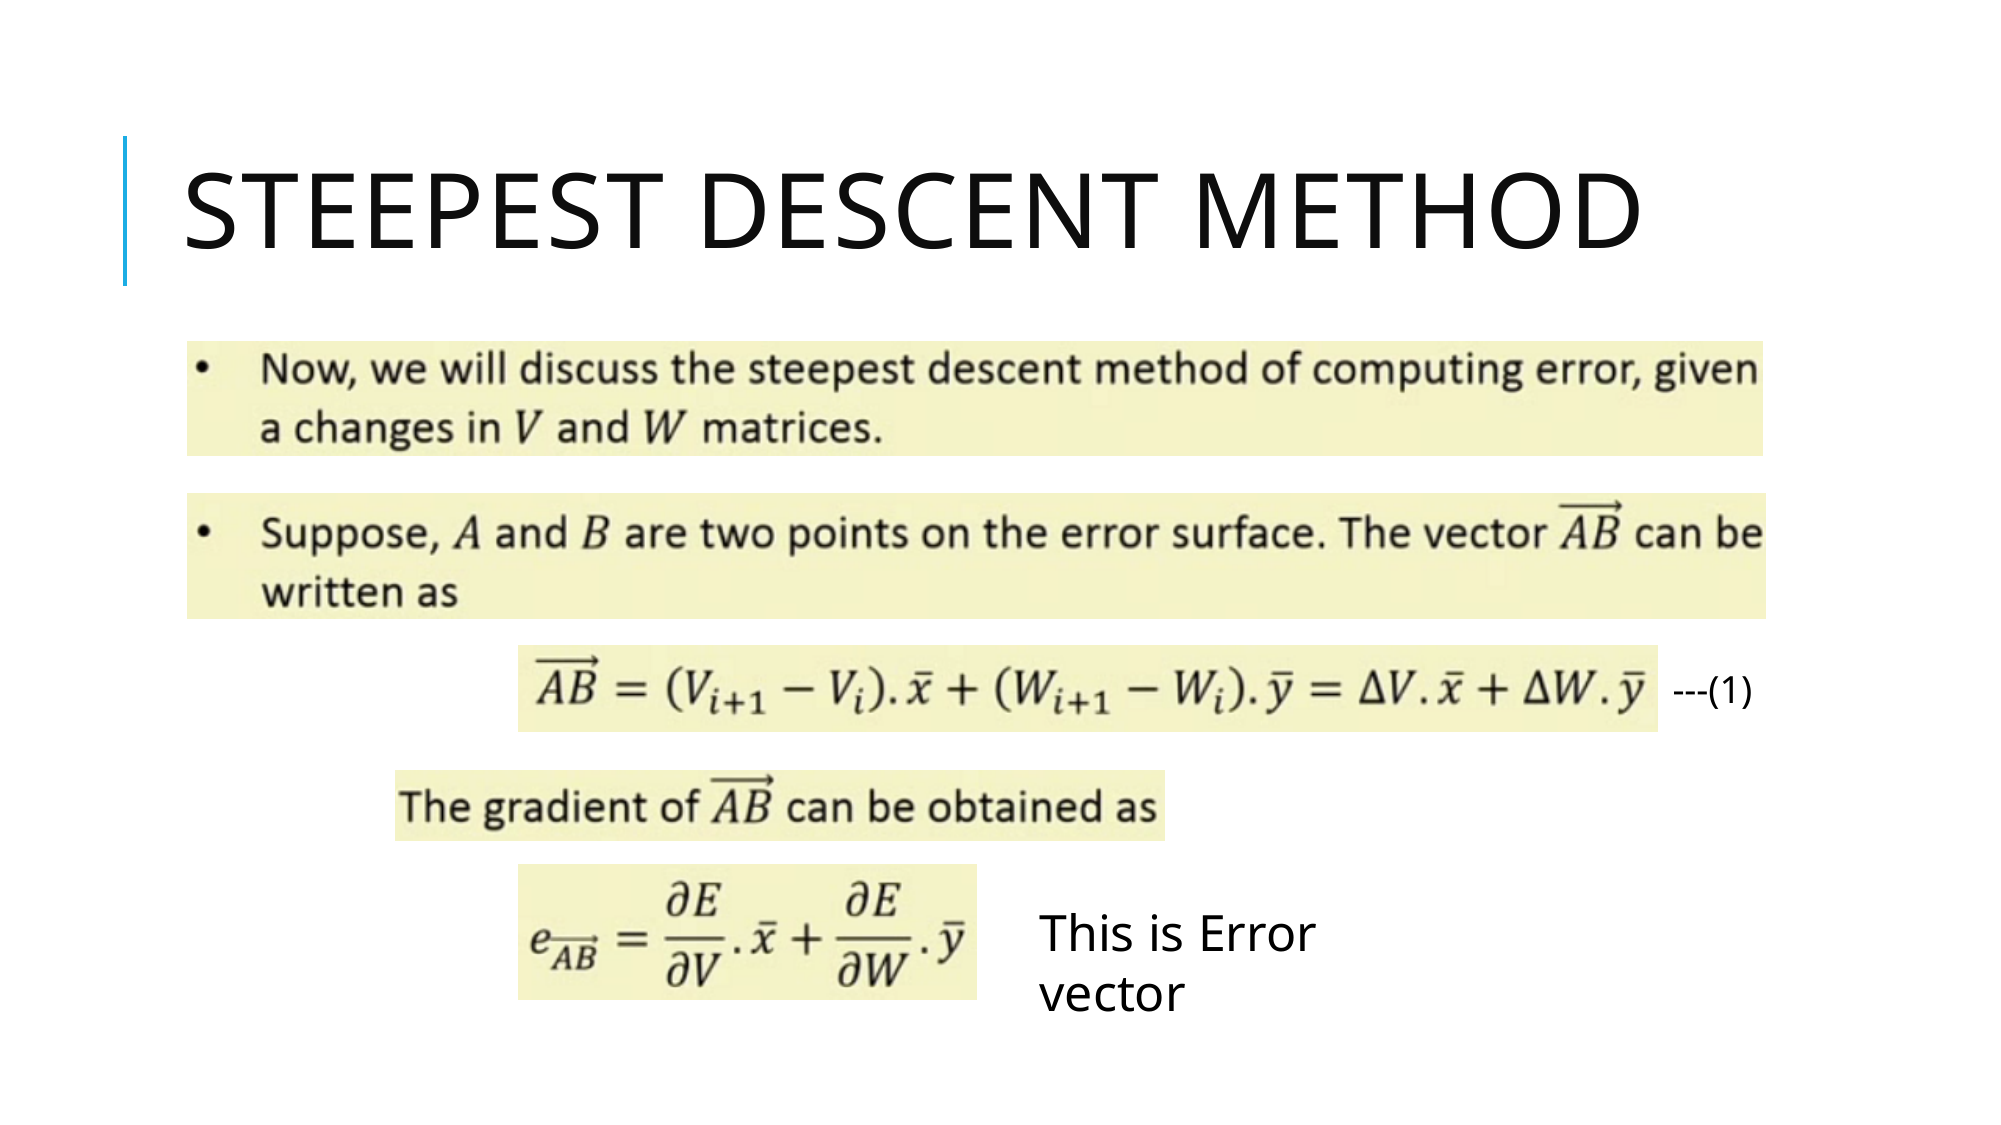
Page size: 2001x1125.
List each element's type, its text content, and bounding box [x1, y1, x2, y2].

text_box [518, 645, 1914, 732]
picture [187, 341, 1763, 457]
text_box This is Error vector [1024, 894, 1477, 1029]
picture [187, 493, 1766, 619]
picture [518, 864, 977, 1000]
title Steepest descent method [168, 96, 1763, 342]
picture [395, 770, 1165, 841]
